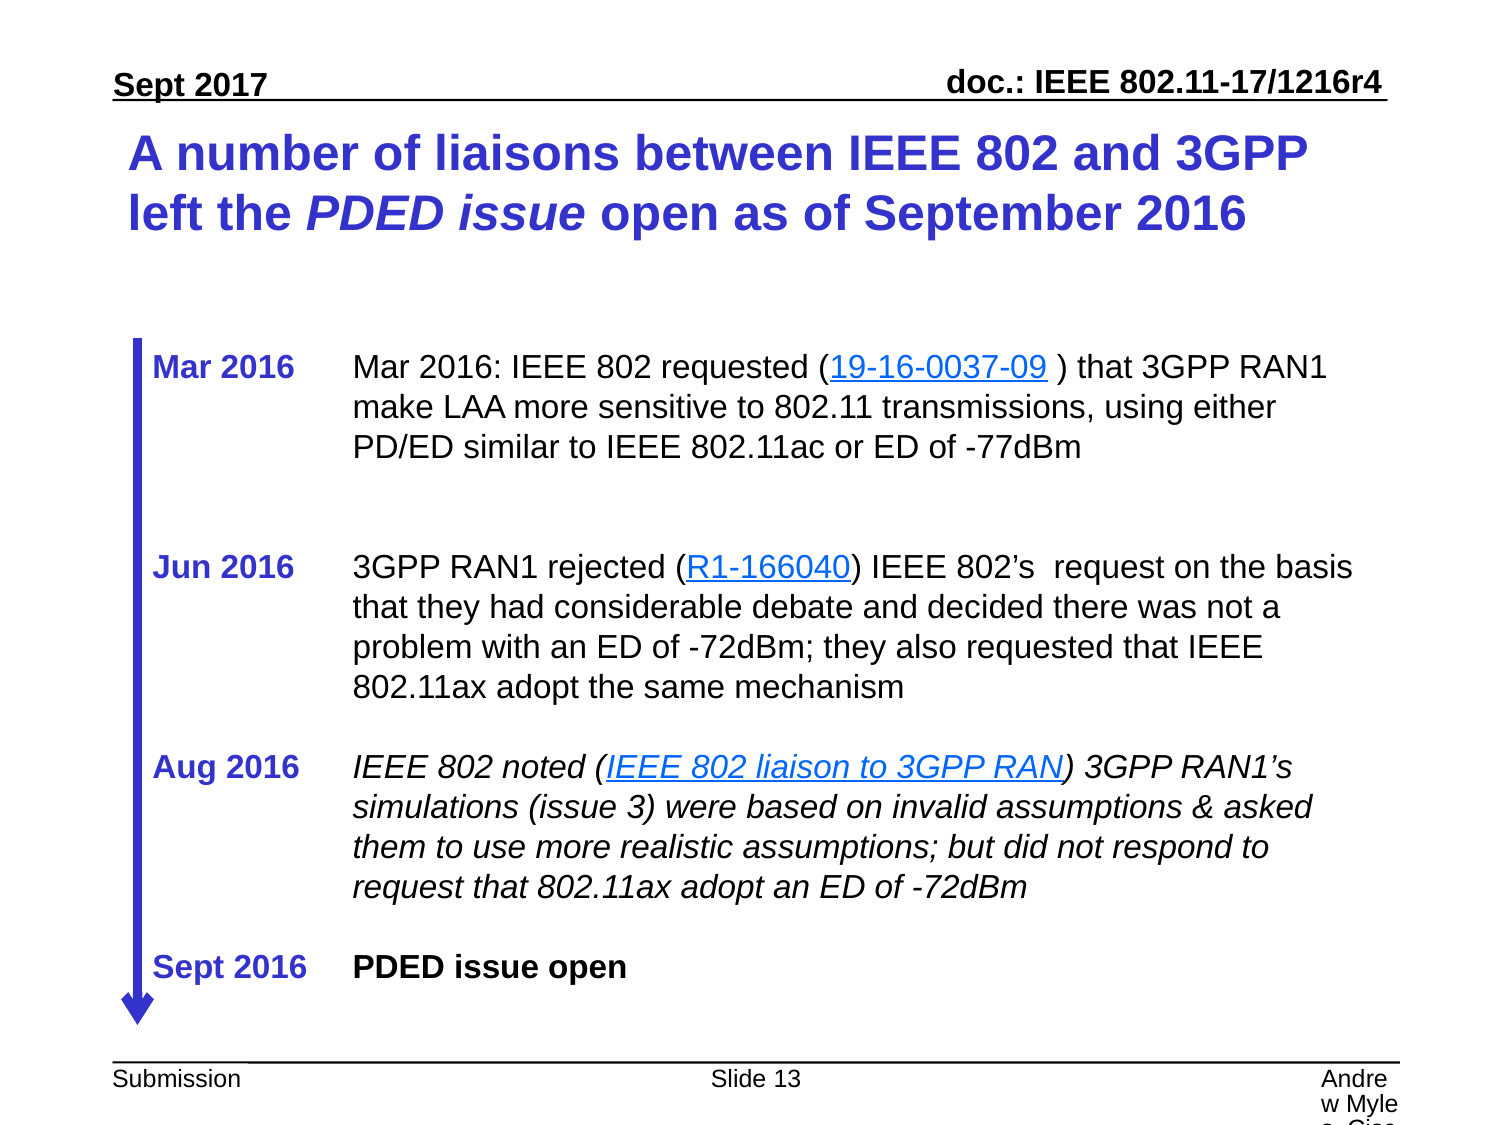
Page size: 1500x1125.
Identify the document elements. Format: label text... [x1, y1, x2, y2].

title A number of liaisons between IEEE 802 and 3GPP left the PDED issue open as of September 2016 [112, 112, 1388, 288]
text_box Mar 2016 [138, 337, 325, 388]
text_box Aug 2016 [141, 737, 325, 788]
footer Andrew Myles, Cisco [1320, 1061, 1402, 1093]
slide_number Slide 13 [709, 1063, 803, 1093]
text_box 3GPP RAN1 rejected (R1-166040) IEEE 802’s request on the basis that they had considerable debate and decided there was not a problem with an ED of -72dBm; they also requested that IEEE 802.11ax adopt the same mechanism [337, 537, 1400, 663]
text_box Jun 2016 [141, 537, 325, 588]
text_box PDED issue open [337, 937, 1400, 1063]
text_box IEEE 802 noted (IEEE 802 liaison to 3GPP RAN) 3GPP RAN1’s simulations (issue 3) were based on invalid assumptions & asked them to use more realistic assumptions; but did not respond to request that 802.11ax adopt an ED of -72dBm [337, 737, 1400, 863]
text_box Sept 2016 [141, 937, 325, 988]
text_box Mar 2016: IEEE 802 requested (19-16-0037-09 ) that 3GPP RAN1 make LAA more sensitive to 802.11 transmissions, using either PD/ED similar to IEEE 802.11ac or ED of -77dBm [337, 337, 1400, 463]
